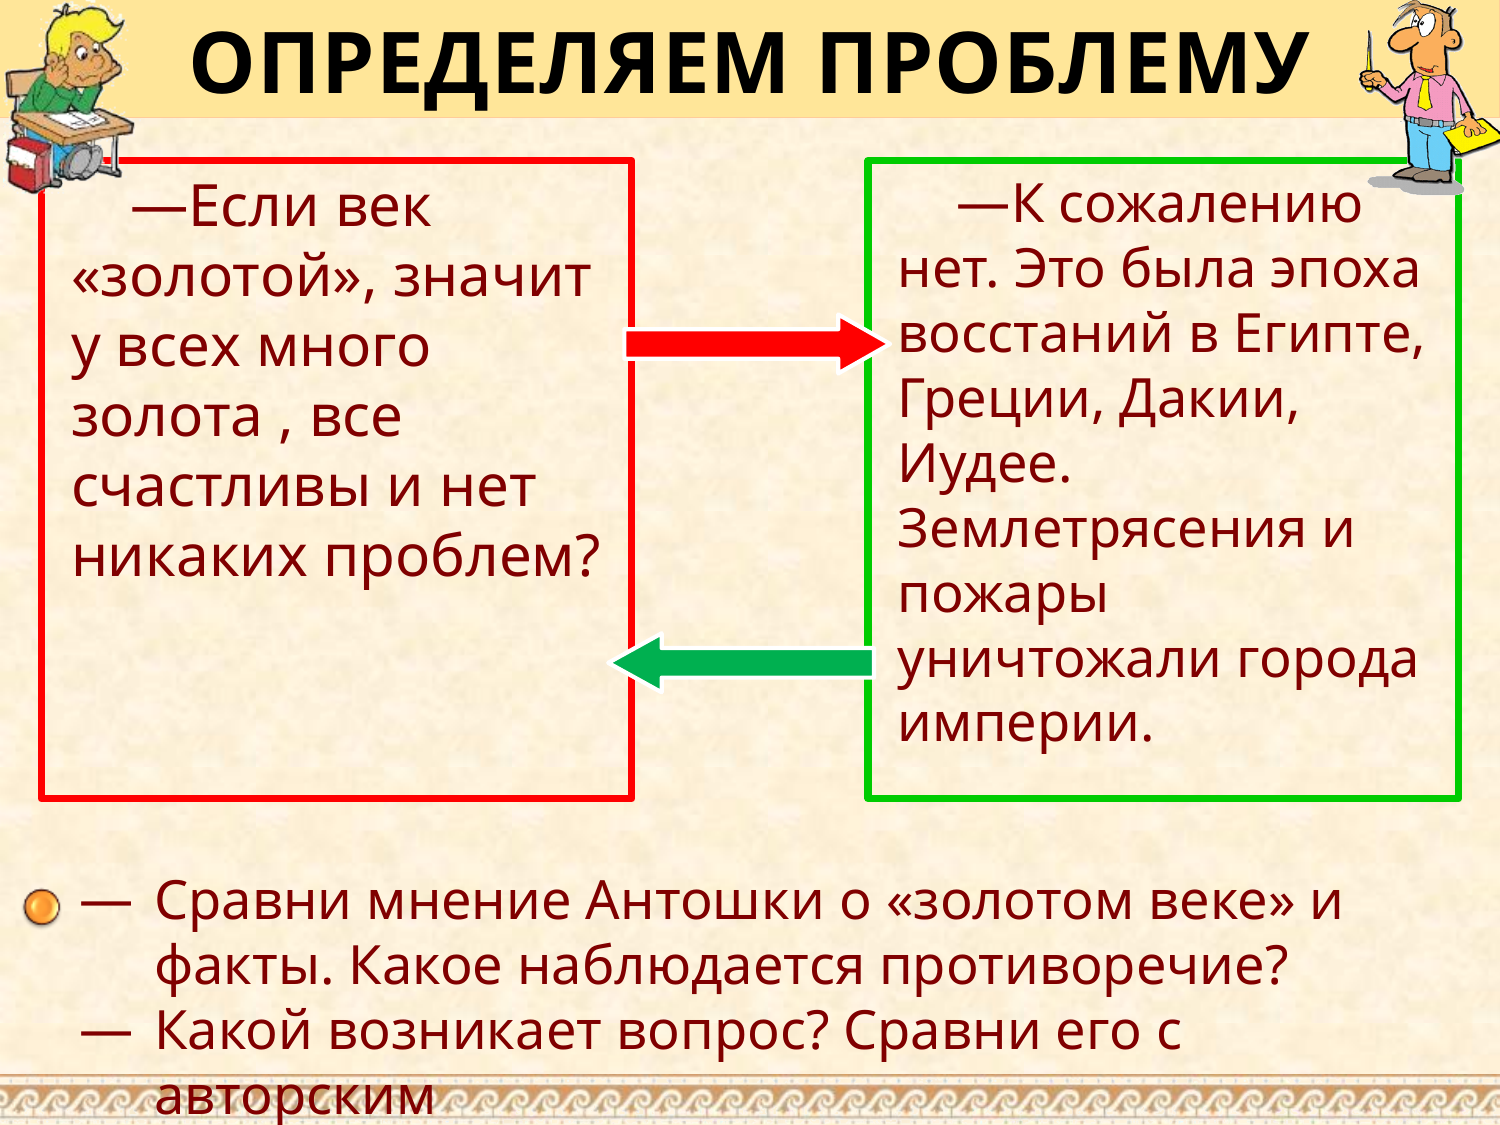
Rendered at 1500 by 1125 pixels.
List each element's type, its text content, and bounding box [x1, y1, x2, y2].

list К сожалению нет. Это была эпоха восстаний в Египте, Греции, Дакии, Иудее. Землетрясения и пожары уничтожали города империи. [864, 157, 1462, 802]
picture [163, 119, 1351, 327]
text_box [2, 0, 163, 197]
text_box [606, 631, 877, 695]
picture [635, 361, 864, 645]
title ОПРЕДЕЛЯЕМ ПРОБЛЕМУ [167, 0, 1346, 119]
list Если век «золотой», значит у всех много золота , все счастливы и нет никаких проблем? [38, 157, 635, 802]
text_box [1351, 0, 1500, 197]
text_box Сравни мнение Антошки о «золотом веке» и факты. Какое наблюдается противоречие? Какой возникает вопрос? Сравни его с авторским [64, 857, 1479, 1125]
picture [0, 118, 1500, 1125]
text_box [622, 312, 893, 376]
